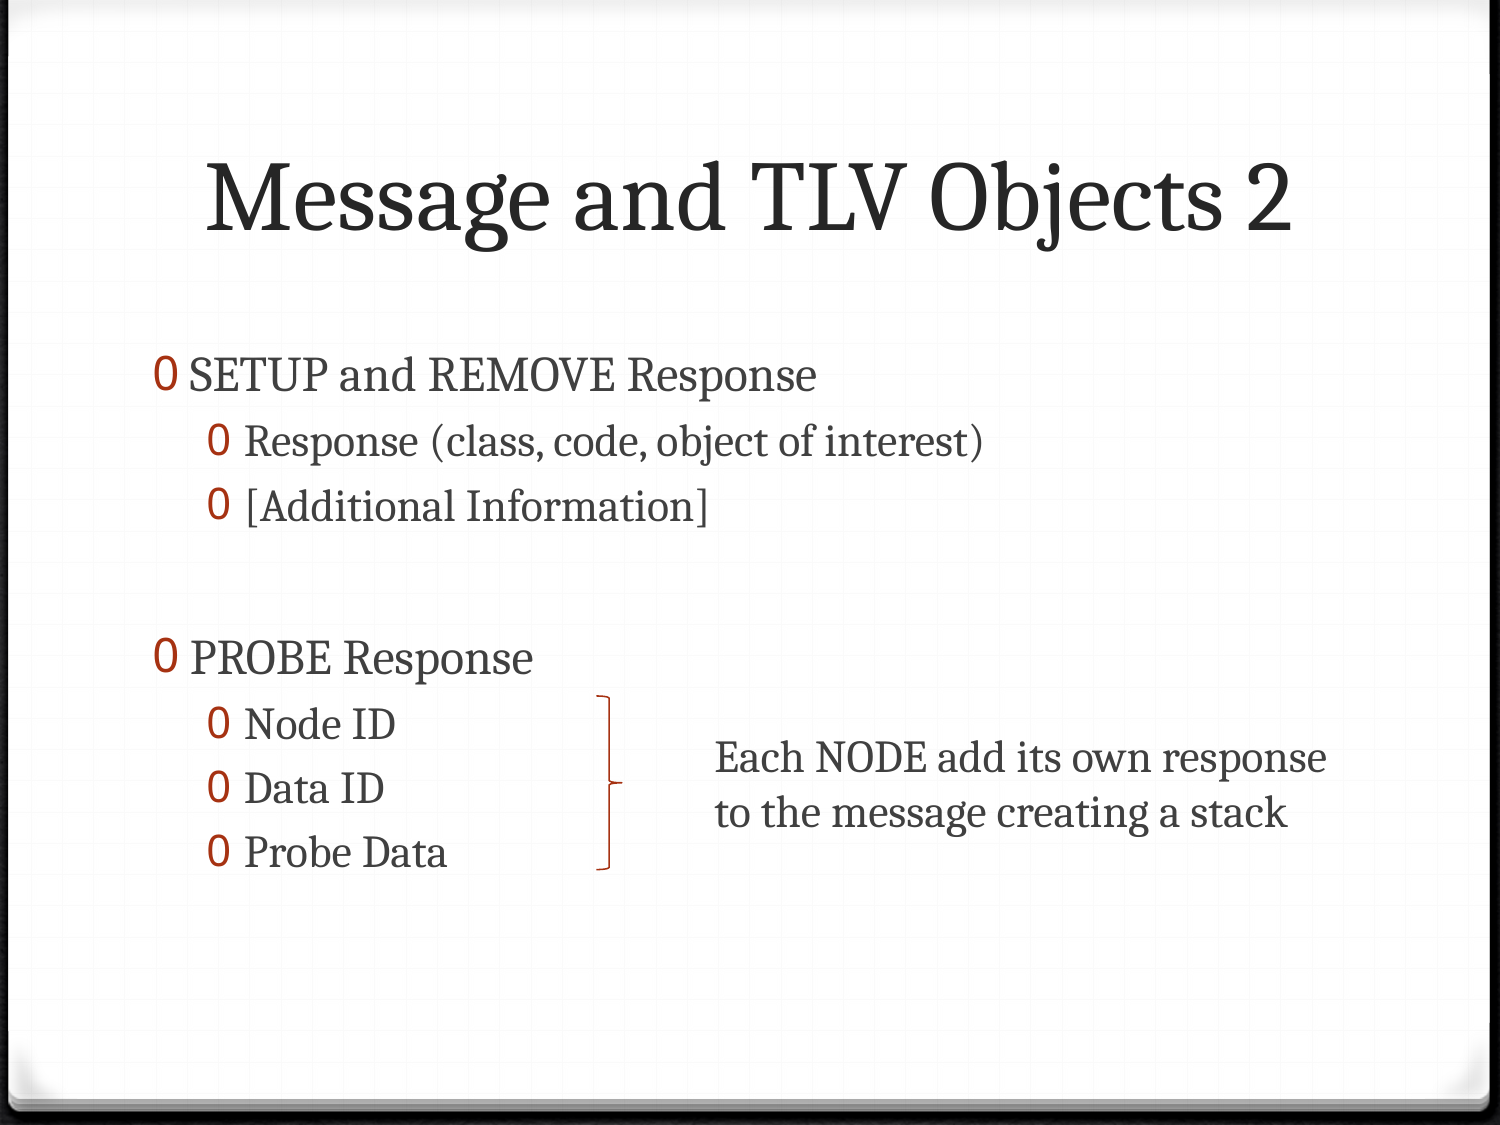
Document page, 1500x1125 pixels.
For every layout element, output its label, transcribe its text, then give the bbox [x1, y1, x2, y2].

picture [0, 0, 1500, 1125]
text_box Each NODE add its own response to the message creating a stack [699, 719, 1343, 845]
text_box [596, 695, 623, 871]
title Message and TLV Objects 2 [90, 71, 1410, 309]
list SETUP and REMOVE Response Response (class, code, object of interest) [Additional Information] PROBE Response Node ID Data ID Probe Data [137, 334, 1363, 983]
